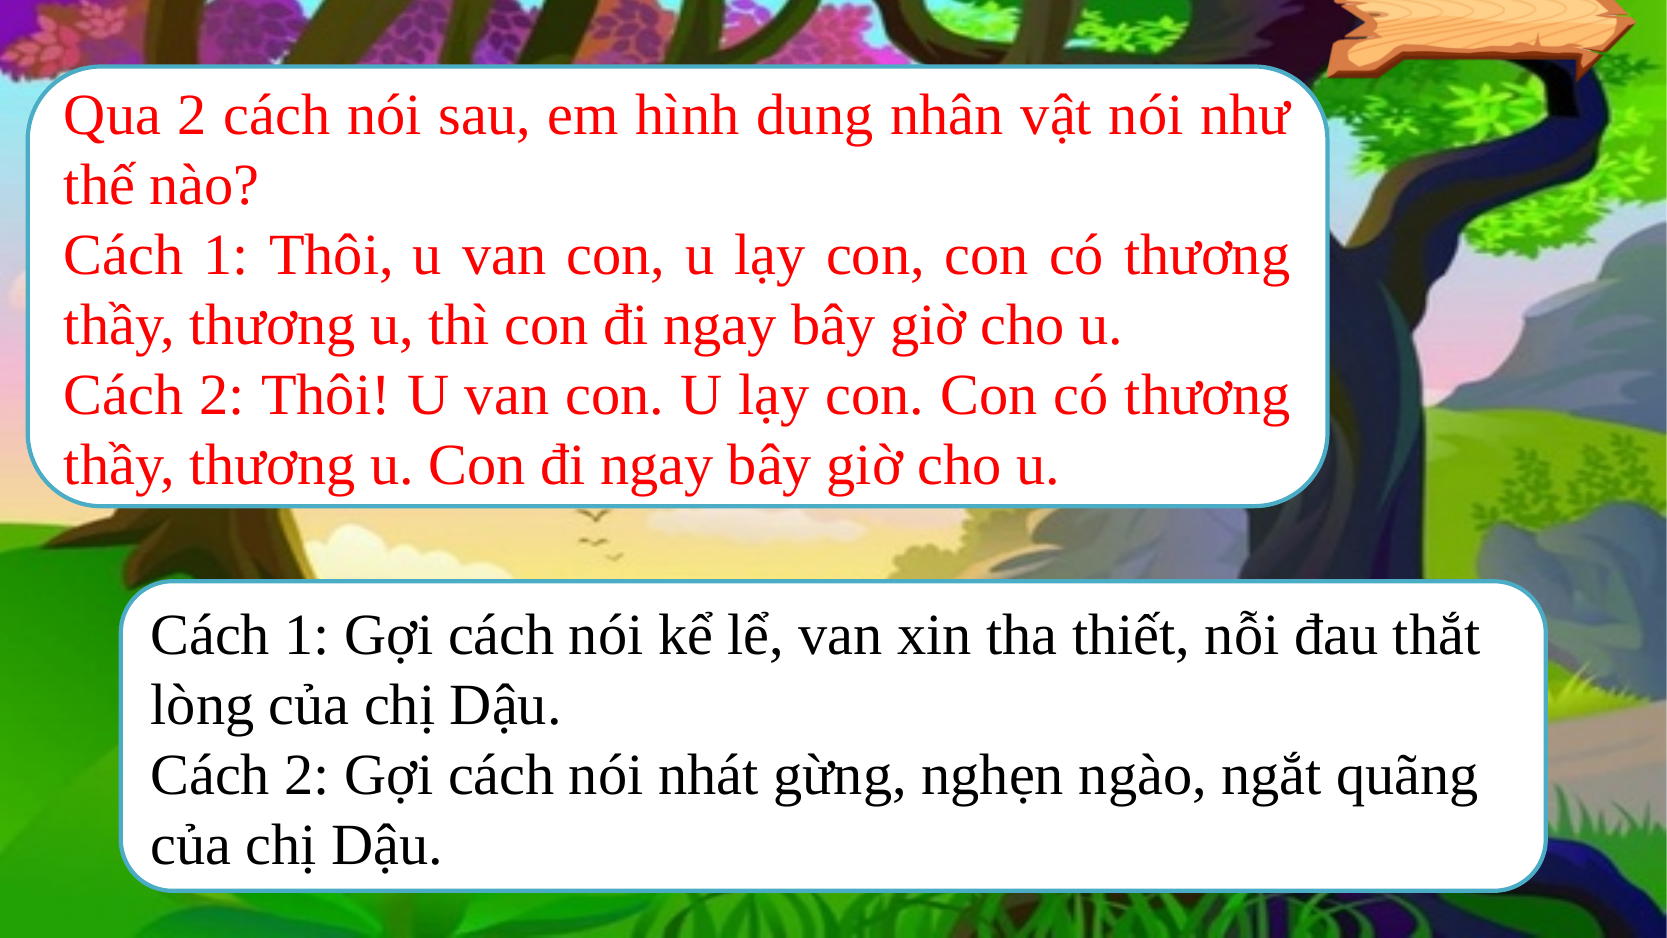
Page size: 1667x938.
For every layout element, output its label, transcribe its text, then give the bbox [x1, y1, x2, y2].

text_box Qua 2 cách nói sau, em hình dung nhân vật nói như thế nào? Cách 1: Thôi, u van con, u lạy con, con có thương thầy, thương u, thì con đi ngay bây giờ cho u. Cách 2: Thôi! U van con. U lạy con. Con có thương thầy, thương u. Con đi ngay bây giờ cho u. [25, 64, 1330, 509]
text_box Cách 1: Gợi cách nói kể lể, van xin tha thiết, nỗi đau thắt lòng của chị Dậu. Cách 2: Gợi cách nói nhát gừng, nghẹn ngào, ngắt quãng của chị Dậu. [118, 579, 1548, 893]
picture [0, 0, 1667, 938]
